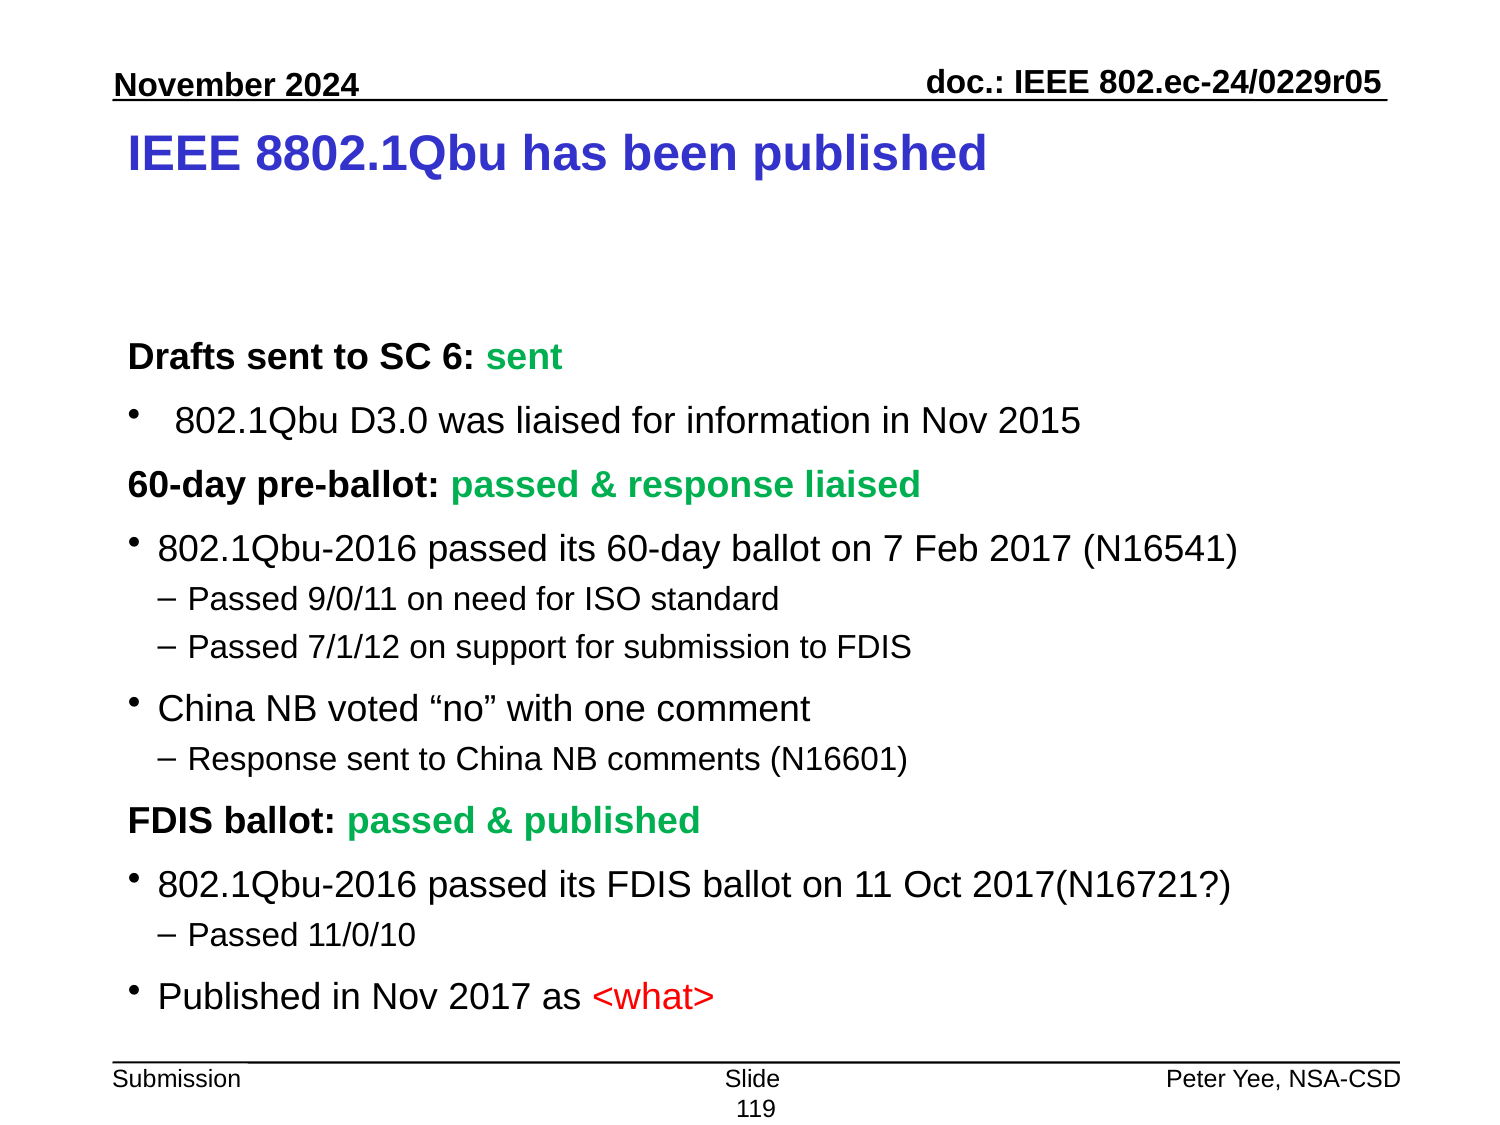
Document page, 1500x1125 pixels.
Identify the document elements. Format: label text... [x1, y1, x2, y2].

footer Peter Yee, NSA-CSD [1164, 1061, 1402, 1093]
list Drafts sent to SC 6: sent 802.1Qbu D3.0 was liaised for information in Nov 2015 60-day pre-ballot: passed & response liaised 802.1Qbu-2016 passed its 60-day ballot on 7 Feb 2017 (N16541) Passed 9/0/11 on need for ISO standard Passed 7/1/12 on support for submission to FDIS China NB voted “no” with one comment Response sent to China NB comments (N16601) FDIS ballot: passed & published 802.1Qbu-2016 passed its FDIS ballot on 11 Oct 2017(N16721?) Passed 11/0/10 Published in Nov 2017 as <what> [112, 324, 1388, 1000]
title IEEE 8802.1Qbu has been published [112, 112, 1388, 288]
slide_number Slide 119 [709, 1061, 803, 1093]
